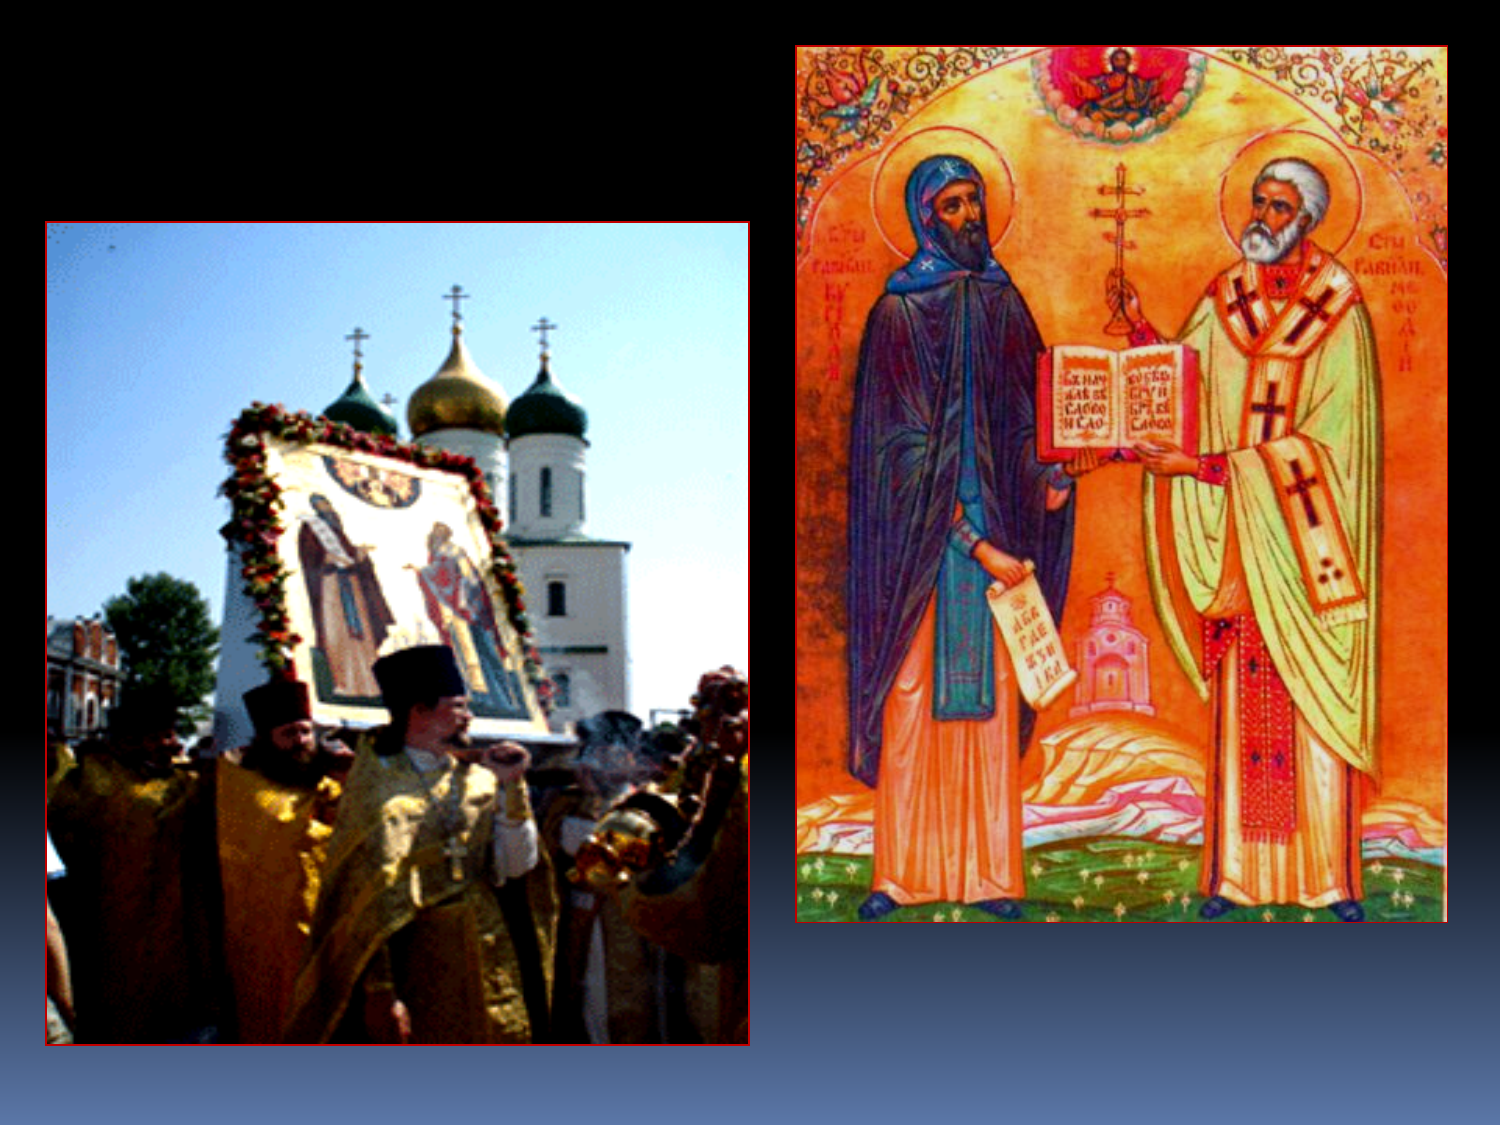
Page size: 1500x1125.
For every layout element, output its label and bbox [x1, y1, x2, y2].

picture [46, 222, 749, 1045]
picture [796, 46, 1448, 923]
